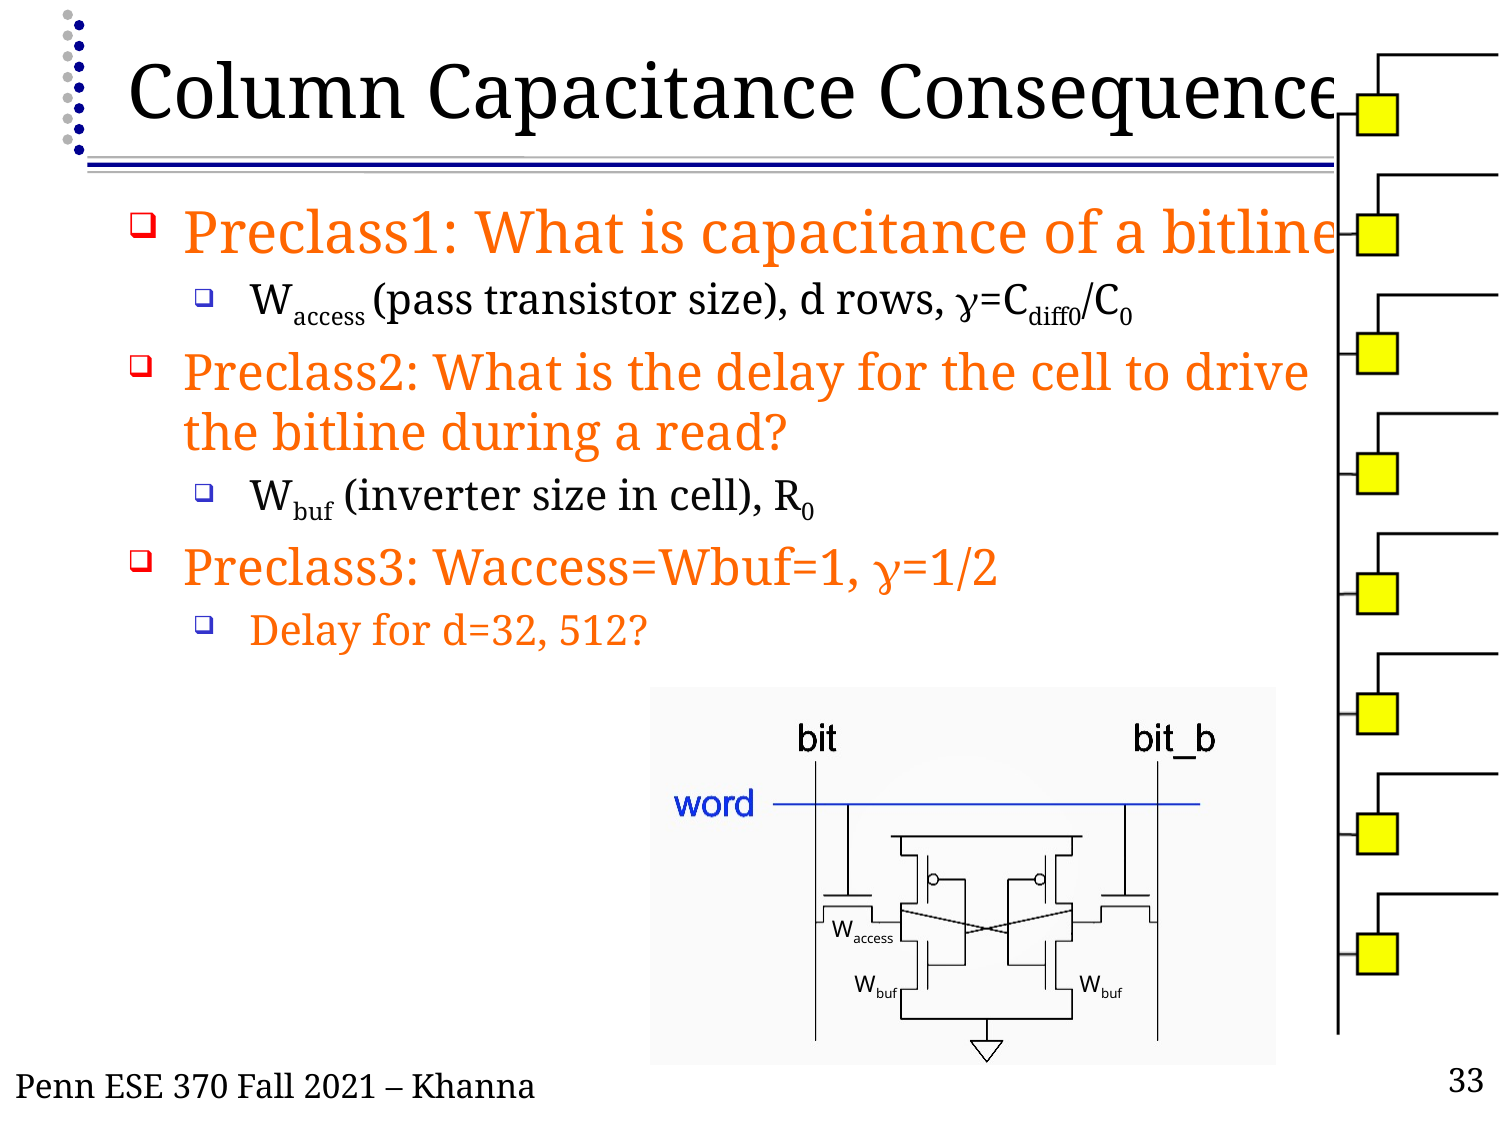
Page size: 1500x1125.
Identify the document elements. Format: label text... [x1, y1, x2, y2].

list Preclass1: What is capacitance of a bitline? Waccess (pass transistor size), d rows, g=Cdiff0/C0 Preclass2: What is the delay for the cell to drive the bitline during a read? Wbuf (inverter size in cell), R0 Preclass3: Waccess=Wbuf=1, g=1/2 Delay for d=32, 512? [112, 187, 1328, 1013]
picture [1333, 51, 1500, 1038]
picture [649, 687, 1277, 1065]
title Column Capacitance Consequence [112, 16, 1391, 142]
slide_number 33 [1187, 1037, 1500, 1113]
footer Penn ESE 370 Fall 2021 – Khanna [0, 1037, 813, 1113]
